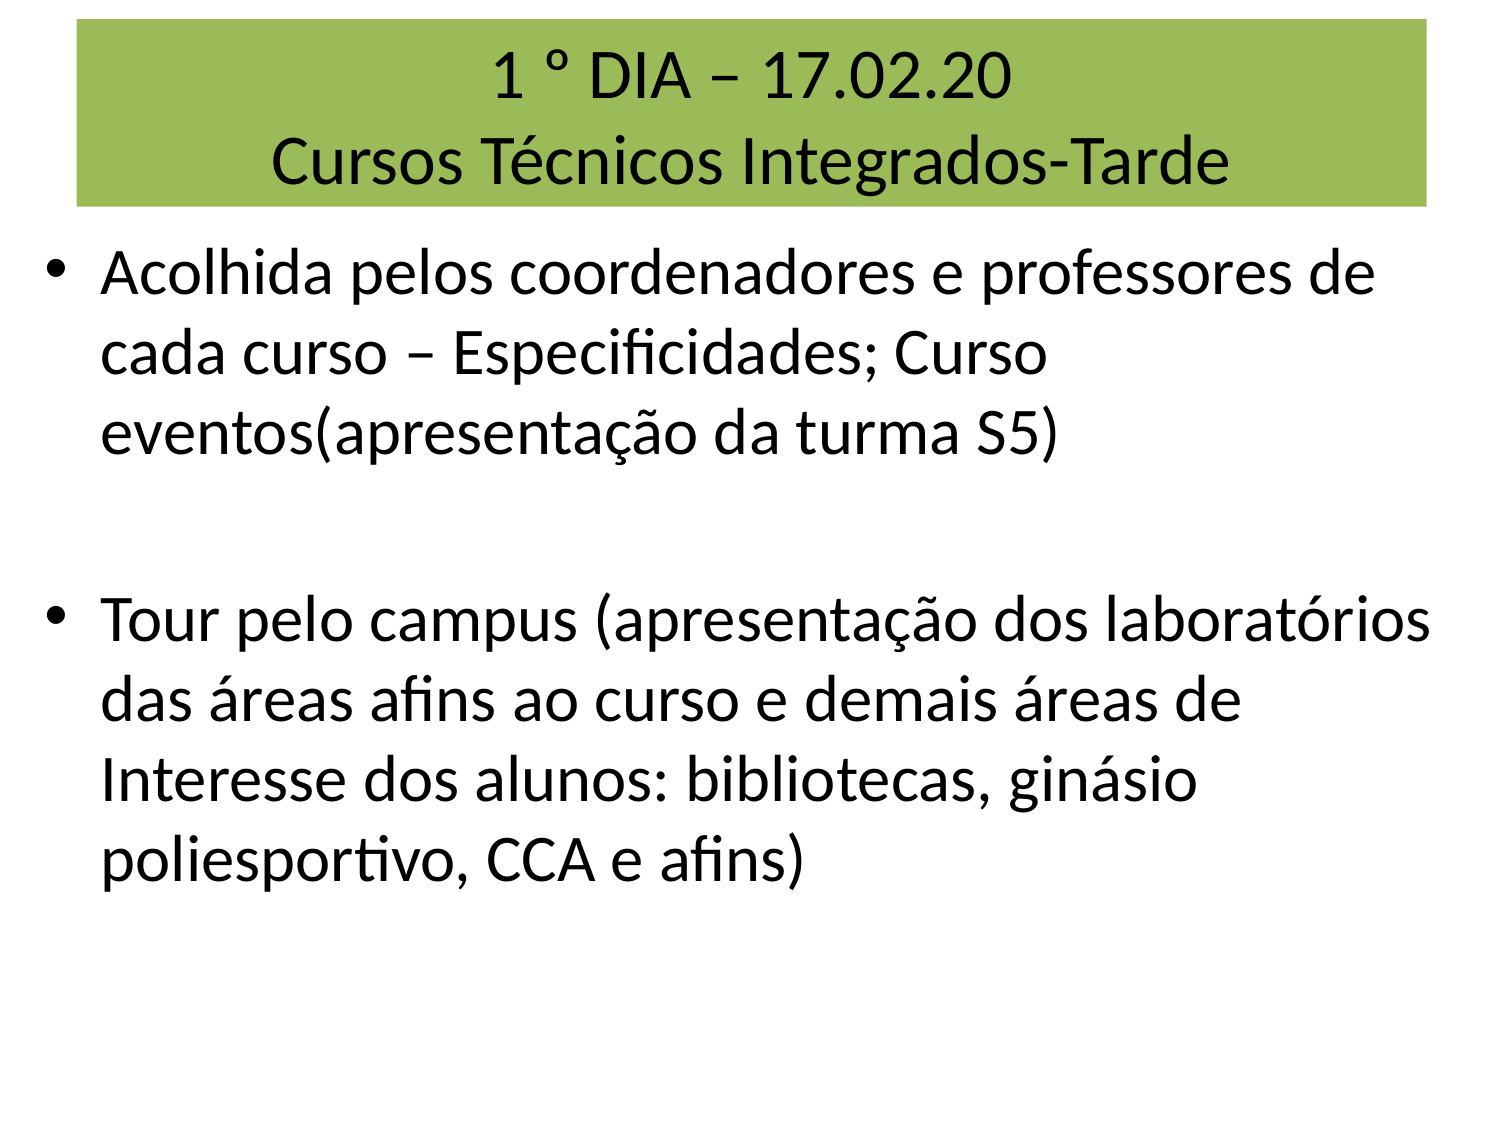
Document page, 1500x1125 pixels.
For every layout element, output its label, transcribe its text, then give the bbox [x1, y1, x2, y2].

list Acolhida pelos coordenadores e professores de cada curso – Especificidades; Curso eventos(apresentação da turma S5) Tour pelo campus (apresentação dos laboratórios das áreas afins ao curso e demais áreas de Interesse dos alunos: bibliotecas, ginásio poliesportivo, CCA e afins) [29, 219, 1471, 1094]
title 1 º DIA – 17.02.20 Cursos Técnicos Integrados-Tarde [76, 19, 1427, 207]
